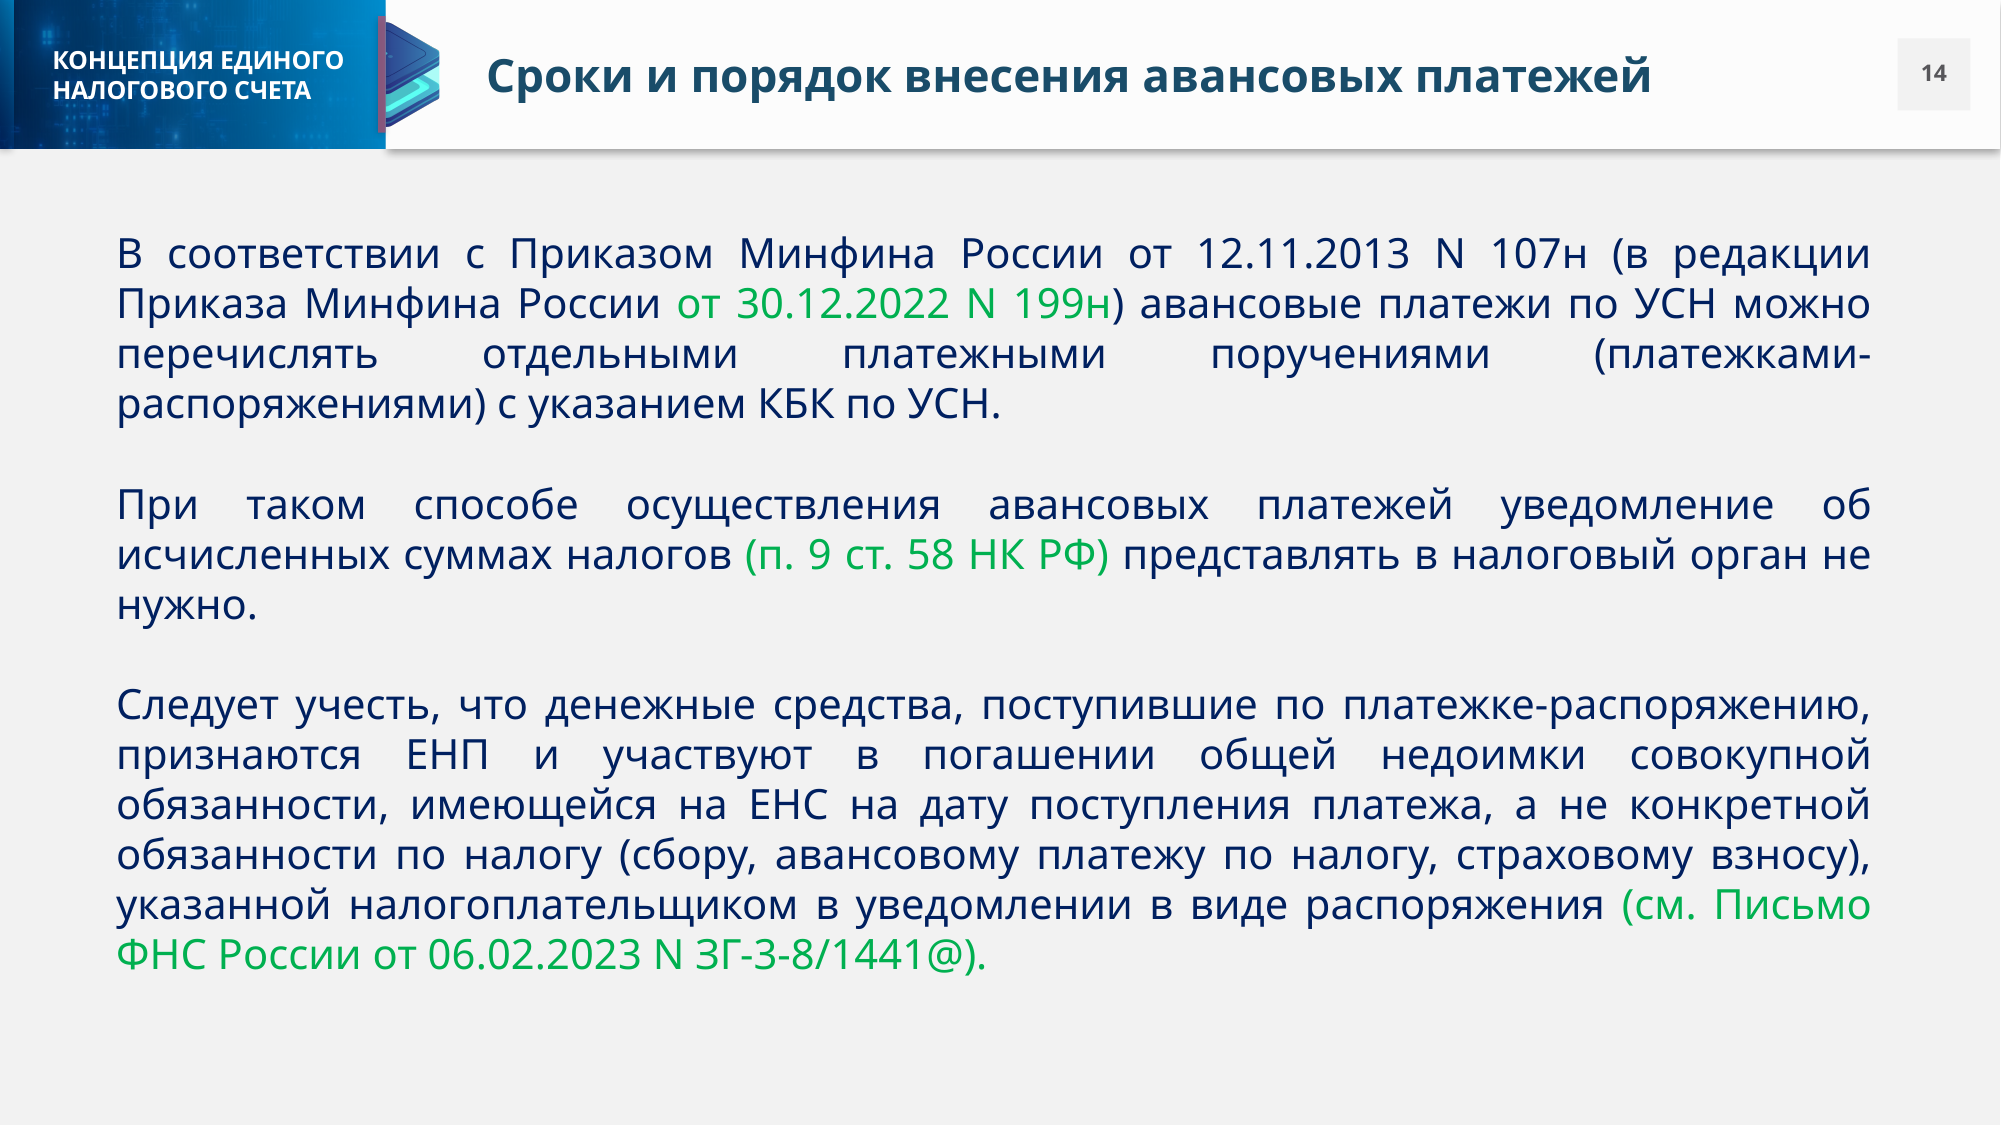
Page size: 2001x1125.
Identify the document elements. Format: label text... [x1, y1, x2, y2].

picture [289, 52, 295, 64]
text_box Сроки и порядок внесения авансовых платежей [486, 0, 1945, 149]
picture [0, 0, 323, 149]
picture [386, 22, 440, 127]
picture [305, 74, 310, 91]
text_box В соответствии с Приказом Минфина России от 12.11.2013 N 107н (в редакции Приказа Минфина России от 30.12.2022 N 199н) авансовые платежи по УСН можно перечислять отдельными платежными поручениями (платежками-распоряжениями) с указанием КБК по УСН. При таком способе осуществления авансовых платежей уведомление об исчисленных суммах налогов (п. 9 ст. 58 НК РФ) представлять в налоговый орган не нужно. Следует учесть, что денежные средства, поступившие по платежке-распоряжению, признаются ЕНП и участвуют в погашении общей недоимки совокупной обязанности, имеющейся на ЕНС на дату поступления платежа, а не конкретной обязанности по налогу (сбору, авансовому платежу по налогу, страховому взносу), указанной налогоплательщиком в уведомлении в виде распоряжения (см. Письмо ФНС России от 06.02.2023 N ЗГ-3-8/1441@). [101, 219, 1887, 985]
